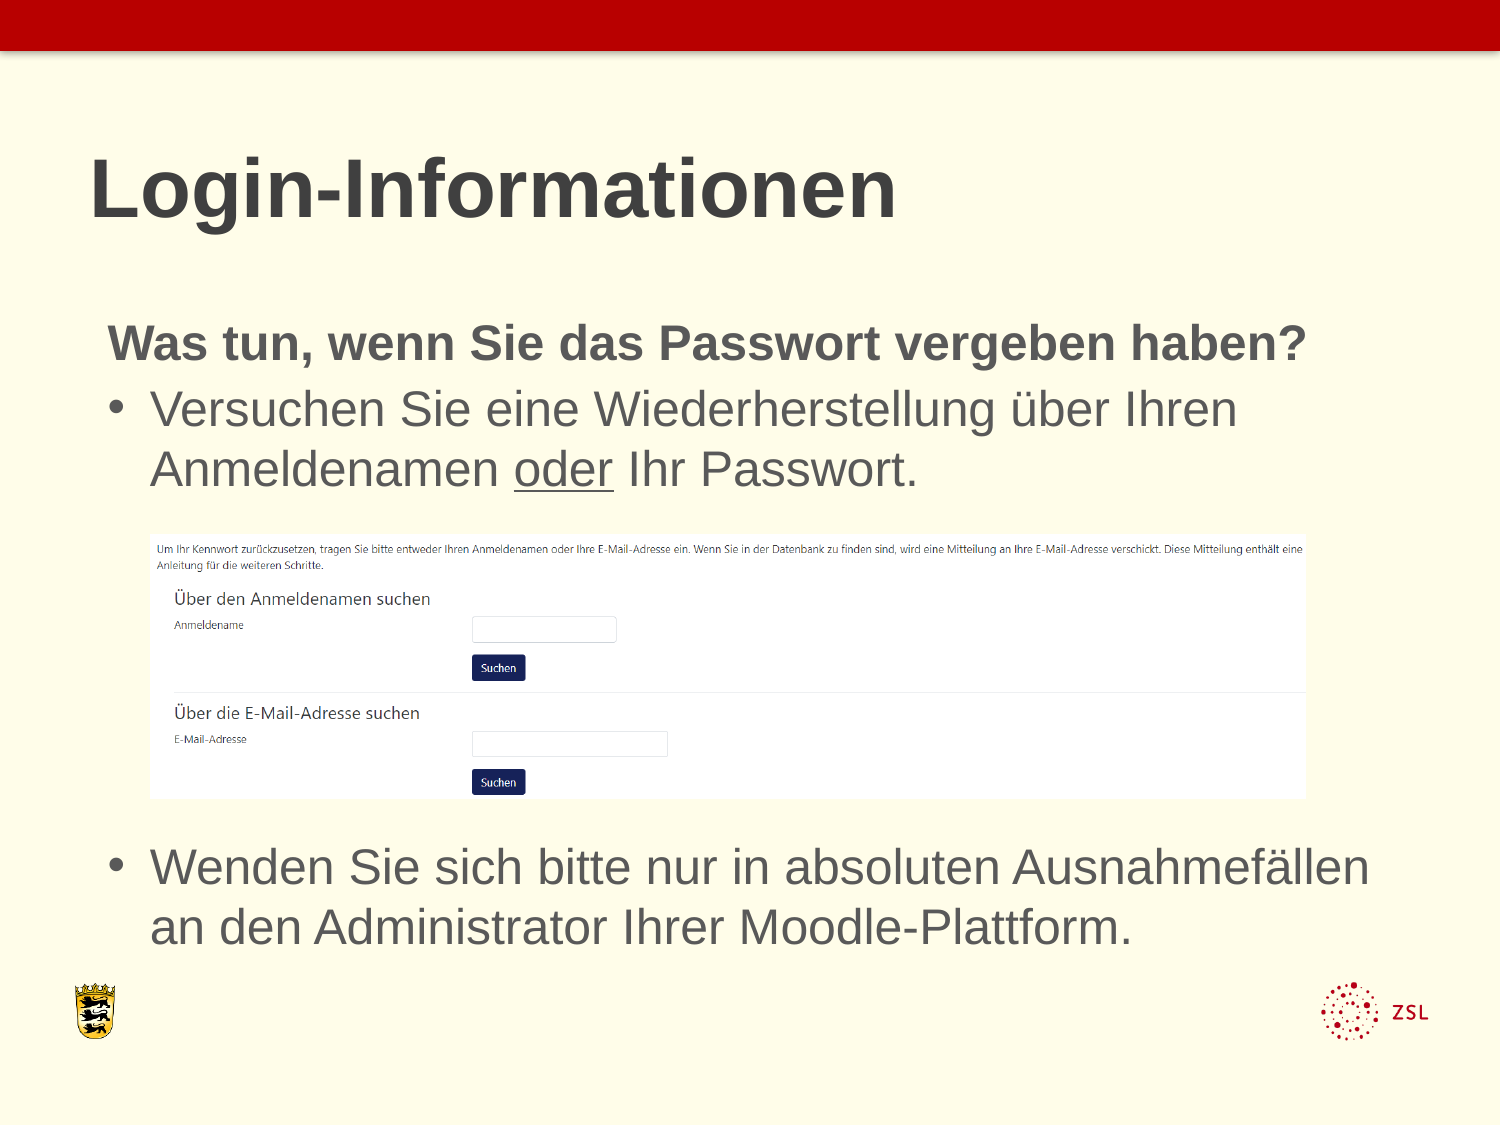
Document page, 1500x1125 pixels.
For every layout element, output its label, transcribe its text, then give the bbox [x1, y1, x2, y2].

title Login-Informationen [75, 113, 1425, 256]
picture [1320, 981, 1429, 1041]
picture [73, 981, 117, 1041]
picture [149, 533, 1306, 799]
list Was tun, wenn Sie das Passwort vergeben haben? Versuchen Sie eine Wiederherstellung über Ihren Anmeldenamen oder Ihr Passwort. Wenden Sie sich bitte nur in absoluten Ausnahmefällen an den Administrator Ihrer Moodle-Plattform. [75, 302, 1425, 1000]
